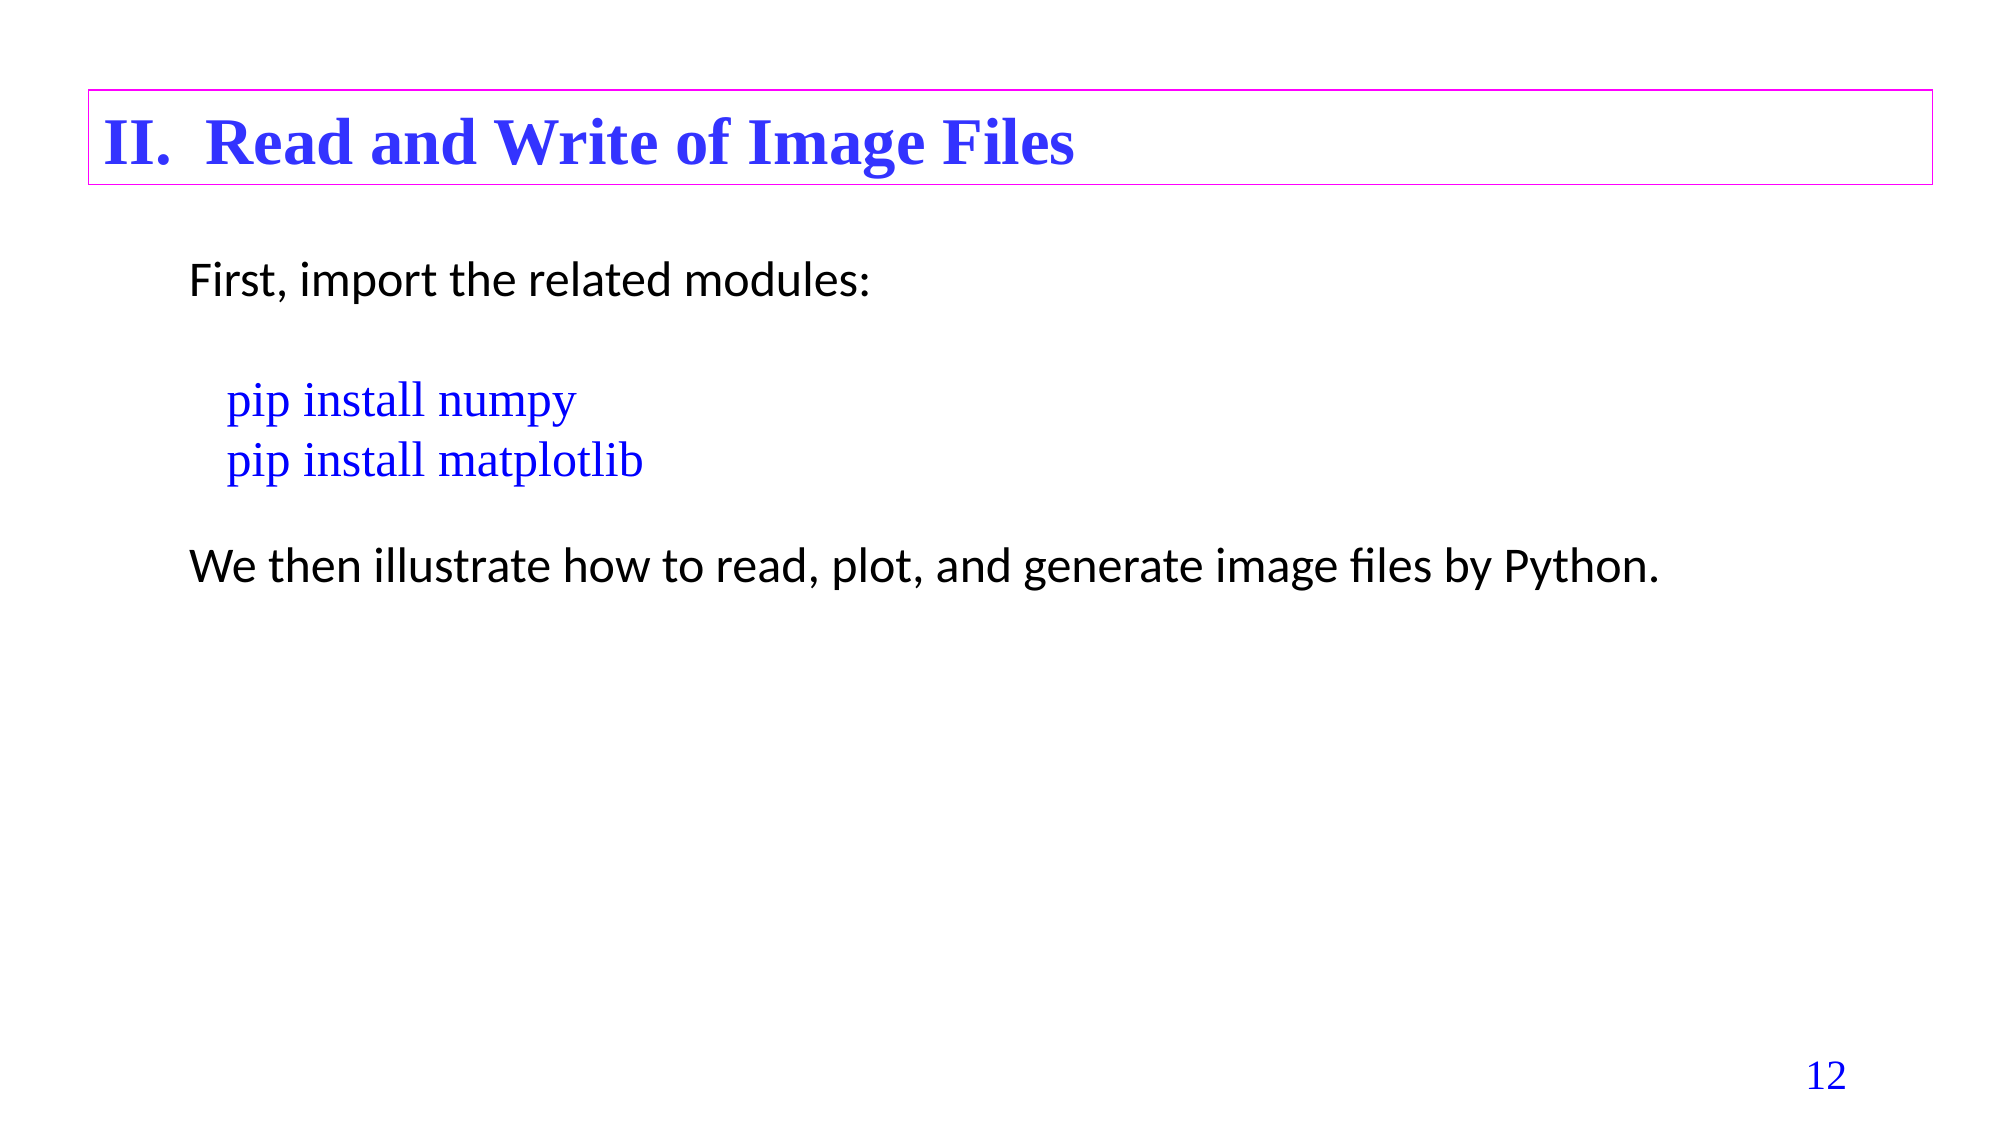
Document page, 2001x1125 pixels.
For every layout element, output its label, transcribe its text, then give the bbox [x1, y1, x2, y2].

slide_number 12 [1412, 1042, 1863, 1103]
text_box First, import the related modules: pip install numpy pip install matplotlib [174, 239, 1000, 494]
text_box We then illustrate how to read, plot, and generate image files by Python. [174, 524, 1815, 600]
text_box II. Read and Write of Image Files [88, 90, 1933, 185]
